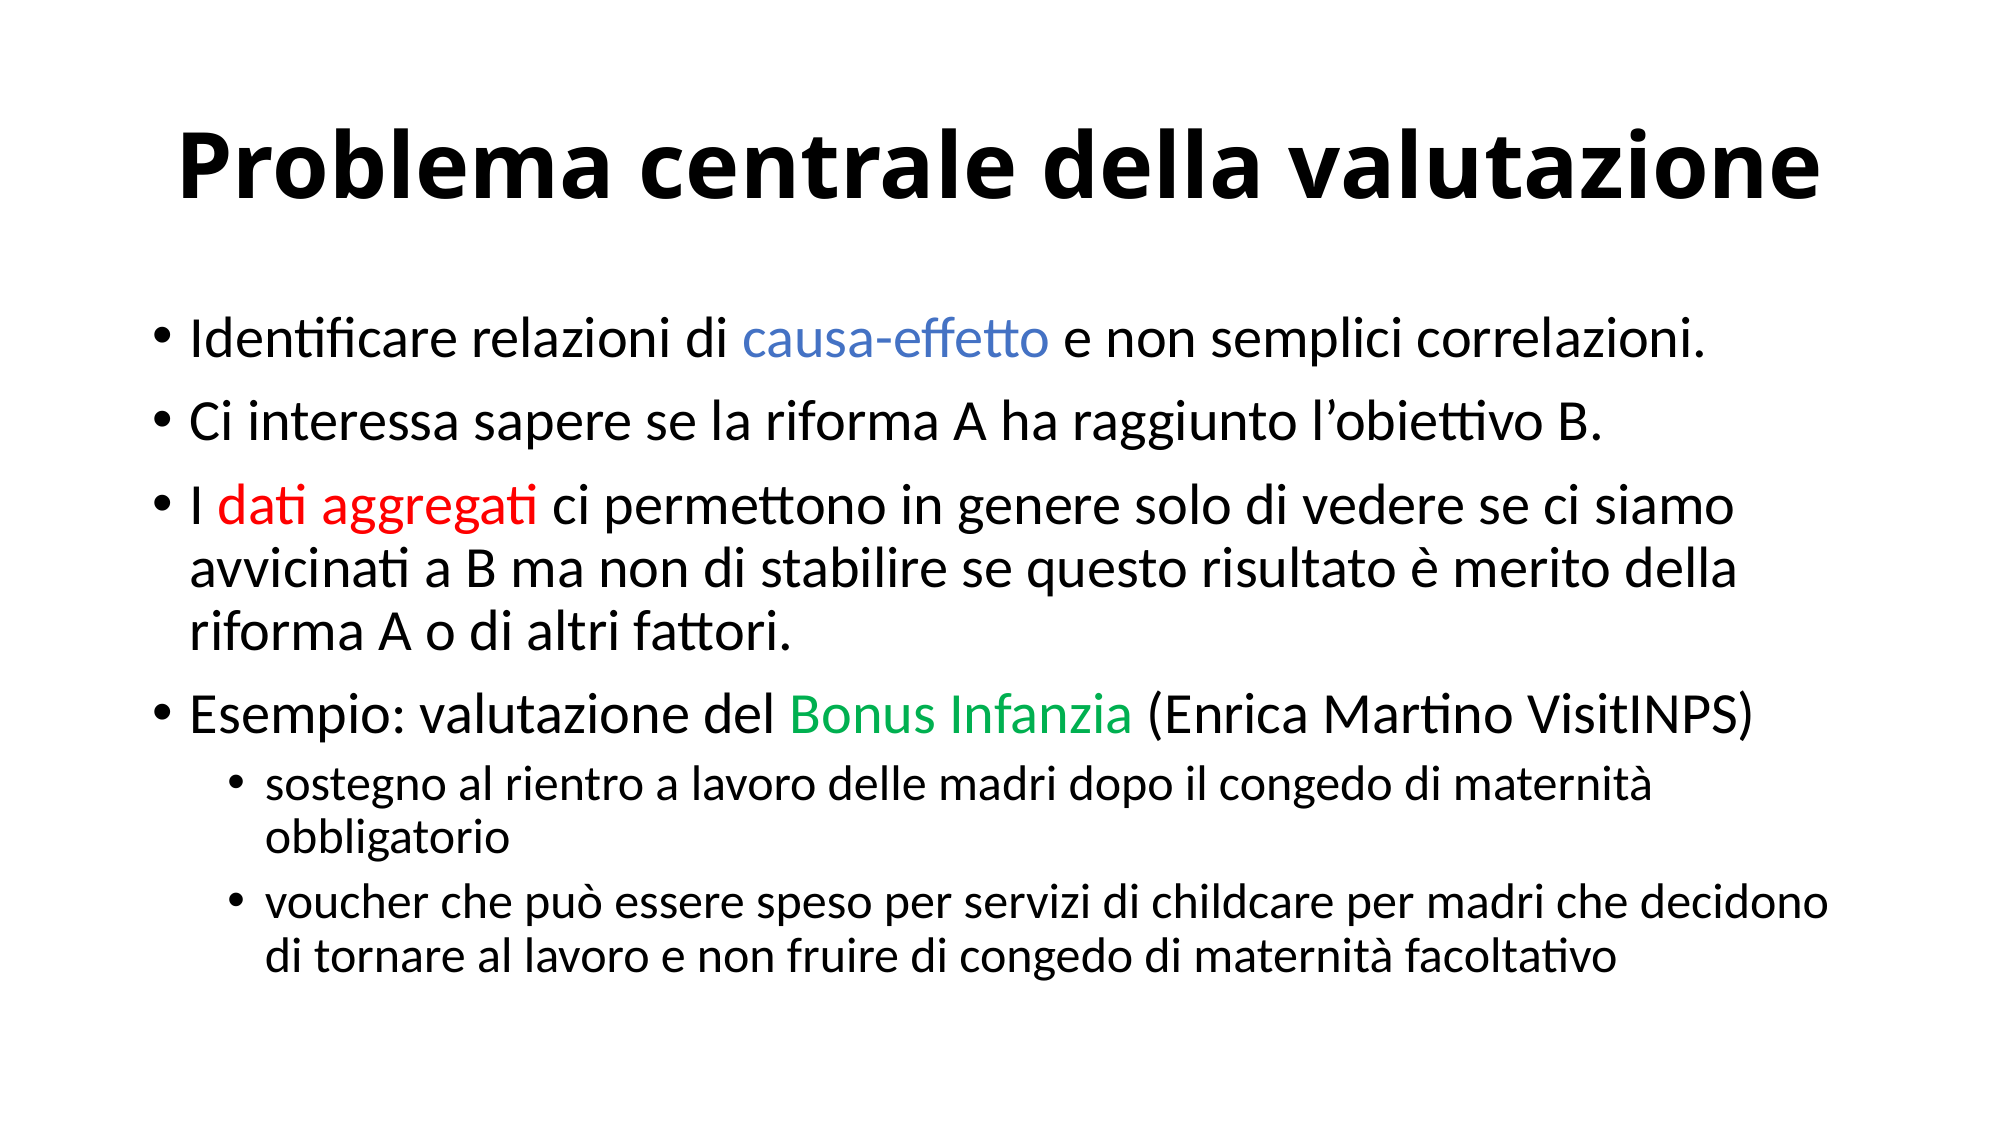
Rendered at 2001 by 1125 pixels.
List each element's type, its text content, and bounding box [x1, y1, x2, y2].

title Problema centrale della valutazione [137, 59, 1863, 278]
list Identificare relazioni di causa-effetto e non semplici correlazioni. Ci interessa sapere se la riforma A ha raggiunto l’obiettivo B. I dati aggregati ci permettono in genere solo di vedere se ci siamo avvicinati a B ma non di stabilire se questo risultato è merito della riforma A o di altri fattori. Esempio: valutazione del Bonus Infanzia (Enrica Martino VisitINPS) sostegno al rientro a lavoro delle madri dopo il congedo di maternità obbligatorio voucher che può essere speso per servizi di childcare per madri che decidono di tornare al lavoro e non fruire di congedo di maternità facoltativo [137, 299, 1863, 1014]
